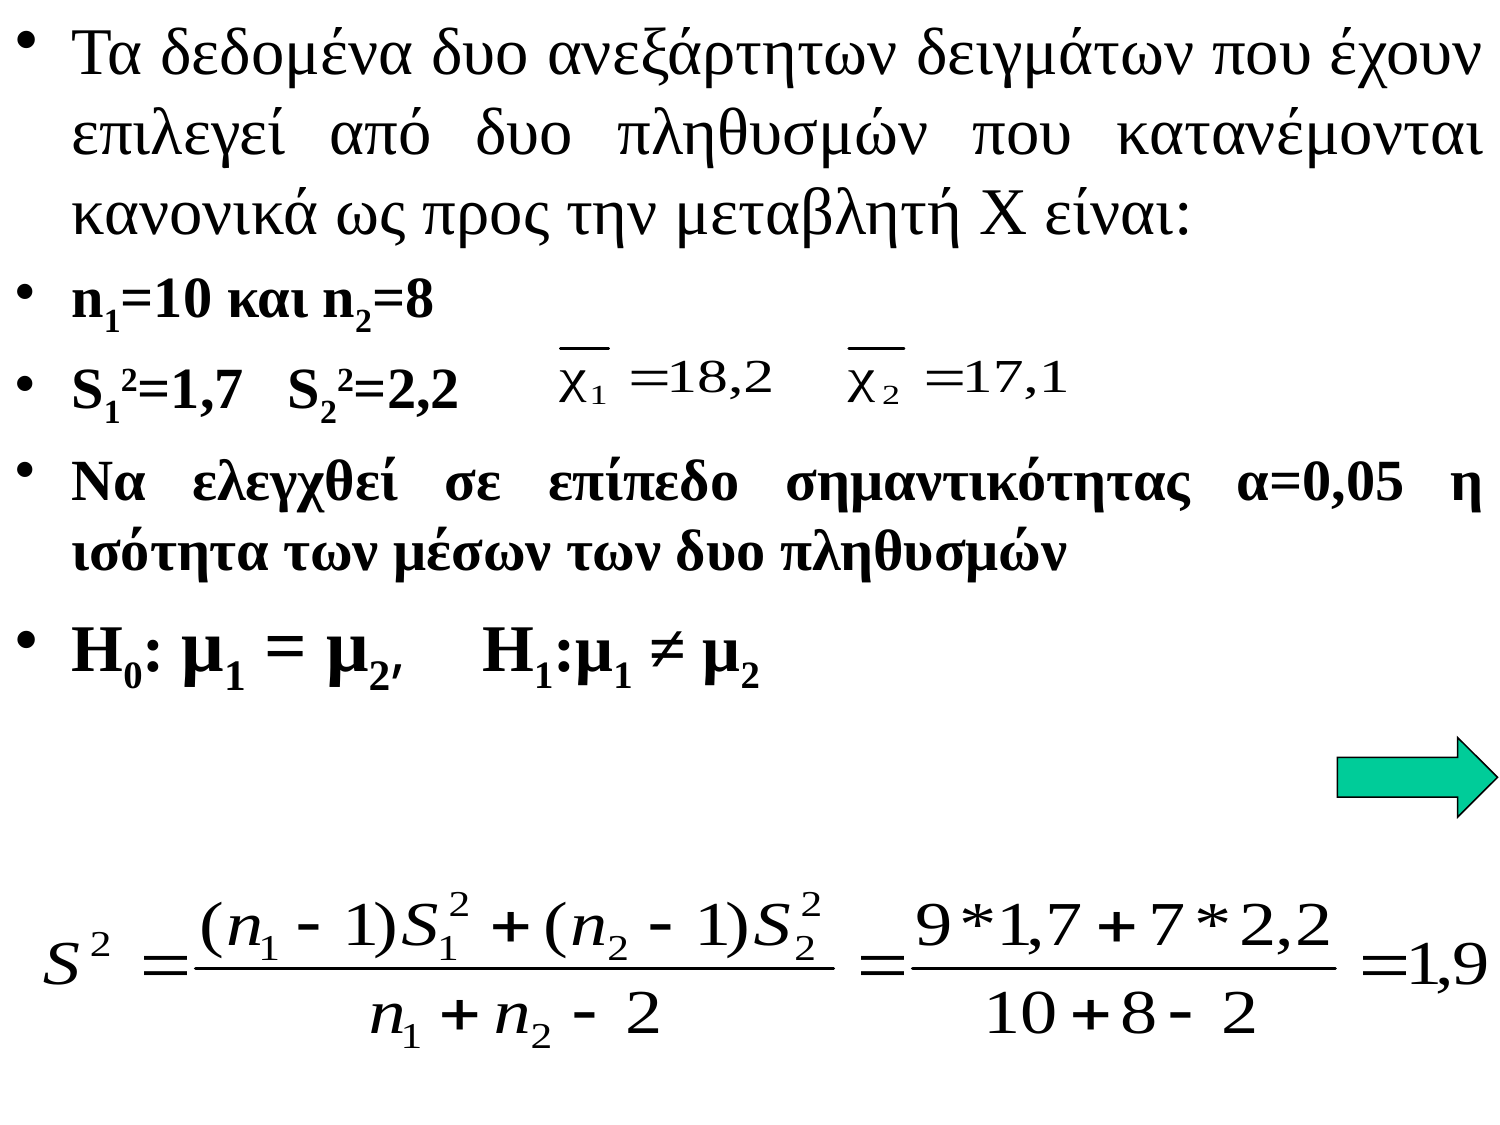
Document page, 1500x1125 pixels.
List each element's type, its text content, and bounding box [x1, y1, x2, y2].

list Τα δεδομένα δυο ανεξάρτητων δειγμάτων που έχουν επιλεγεί από δυο πληθυσμών που κατανέμονται κανονικά ως προς την μεταβλητή Χ είναι: n1=10 και n2=8 S12=1,7 S22=2,2 Να ελεγχθεί σε επίπεδο σημαντικότητας α=0,05 η ισότητα των μέσων των δυο πληθυσμών Η0: μ1 = μ2, Η1:μ1 ≠ μ2 [0, 0, 1500, 1125]
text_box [30, 874, 1500, 1063]
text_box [549, 337, 1075, 413]
text_box [1337, 737, 1498, 818]
